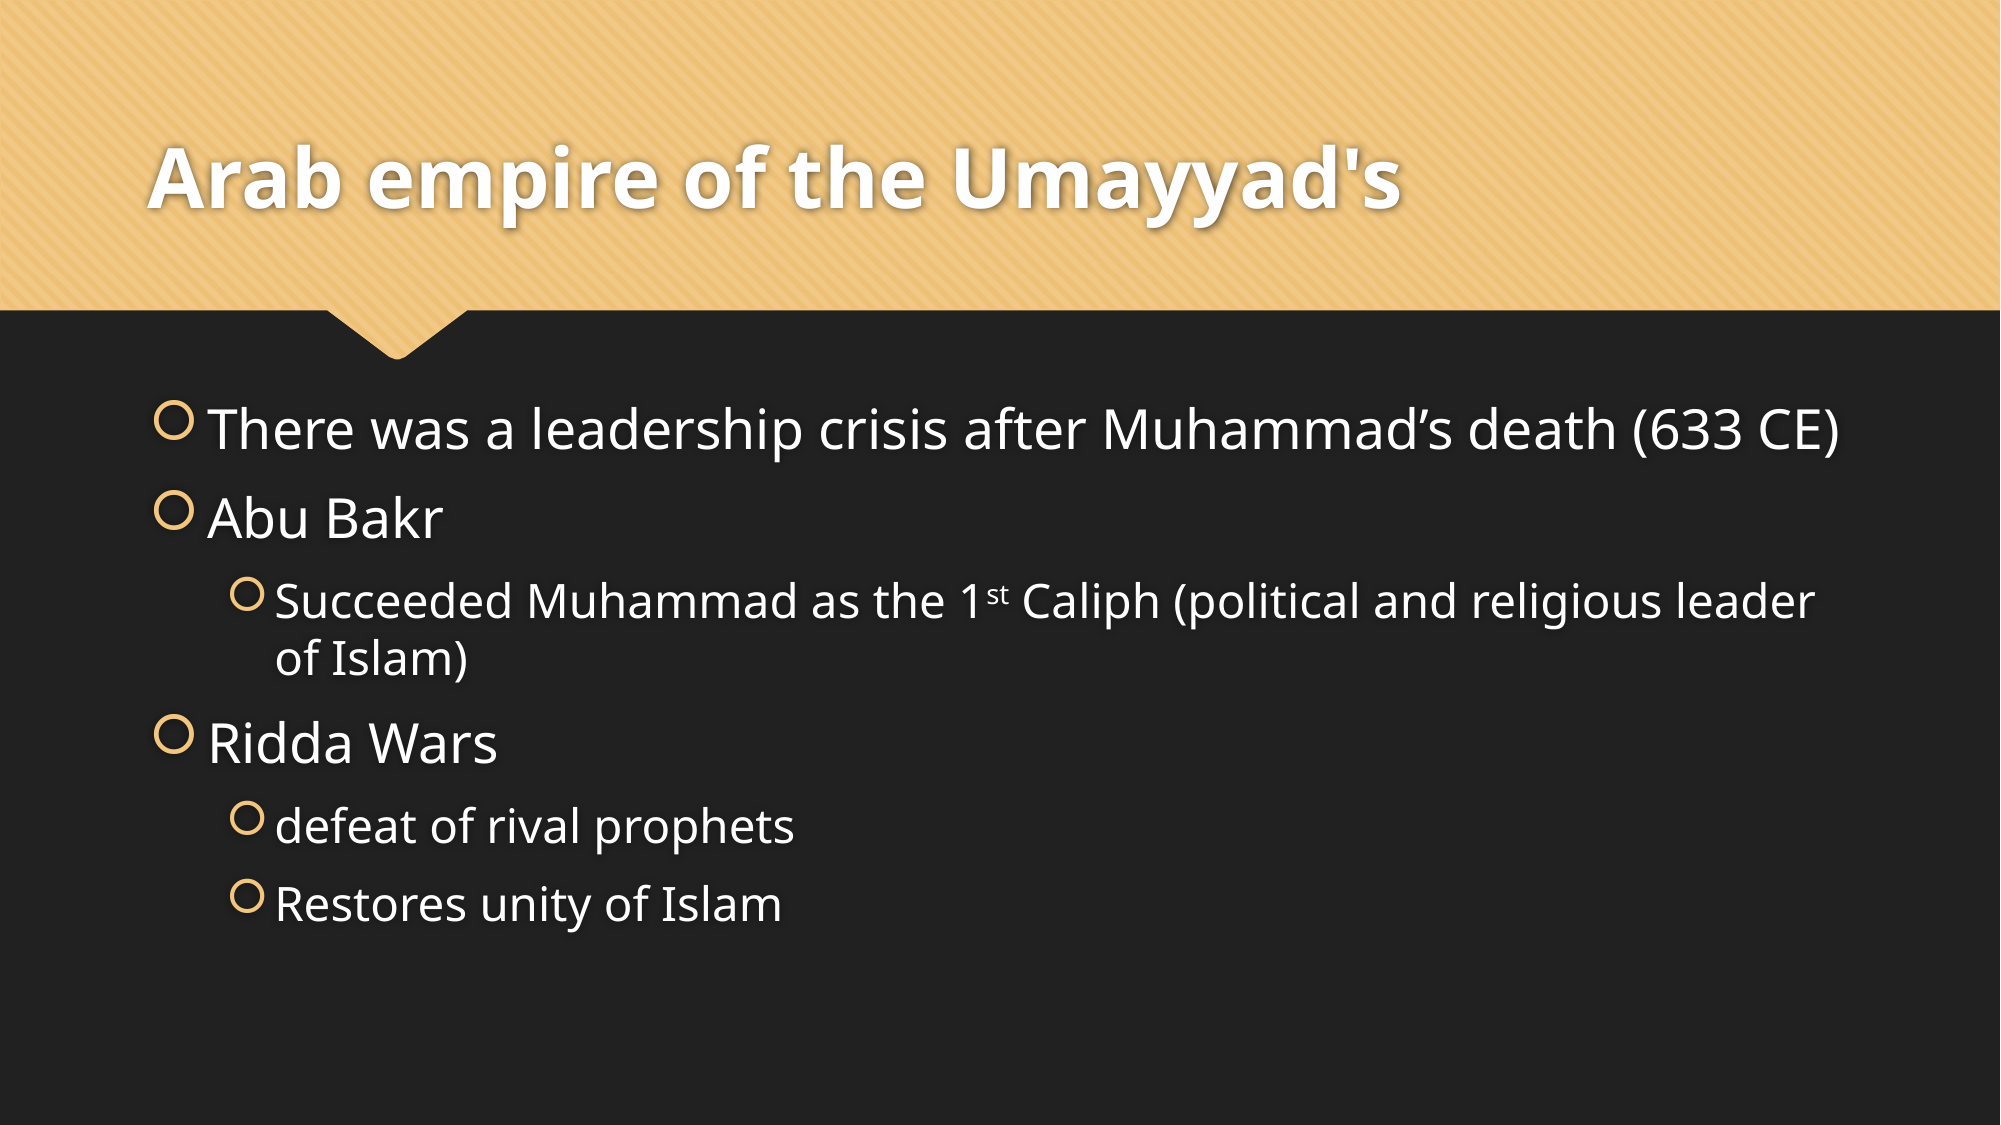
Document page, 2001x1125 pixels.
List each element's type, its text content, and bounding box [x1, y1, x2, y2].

list There was a leadership crisis after Muhammad’s death (633 CE) Abu Bakr Succeeded Muhammad as the 1st Caliph (political and religious leader of Islam) Ridda Wars defeat of rival prophets Restores unity of Islam [134, 364, 1866, 962]
title Arab empire of the Umayyad's [132, 73, 1868, 233]
